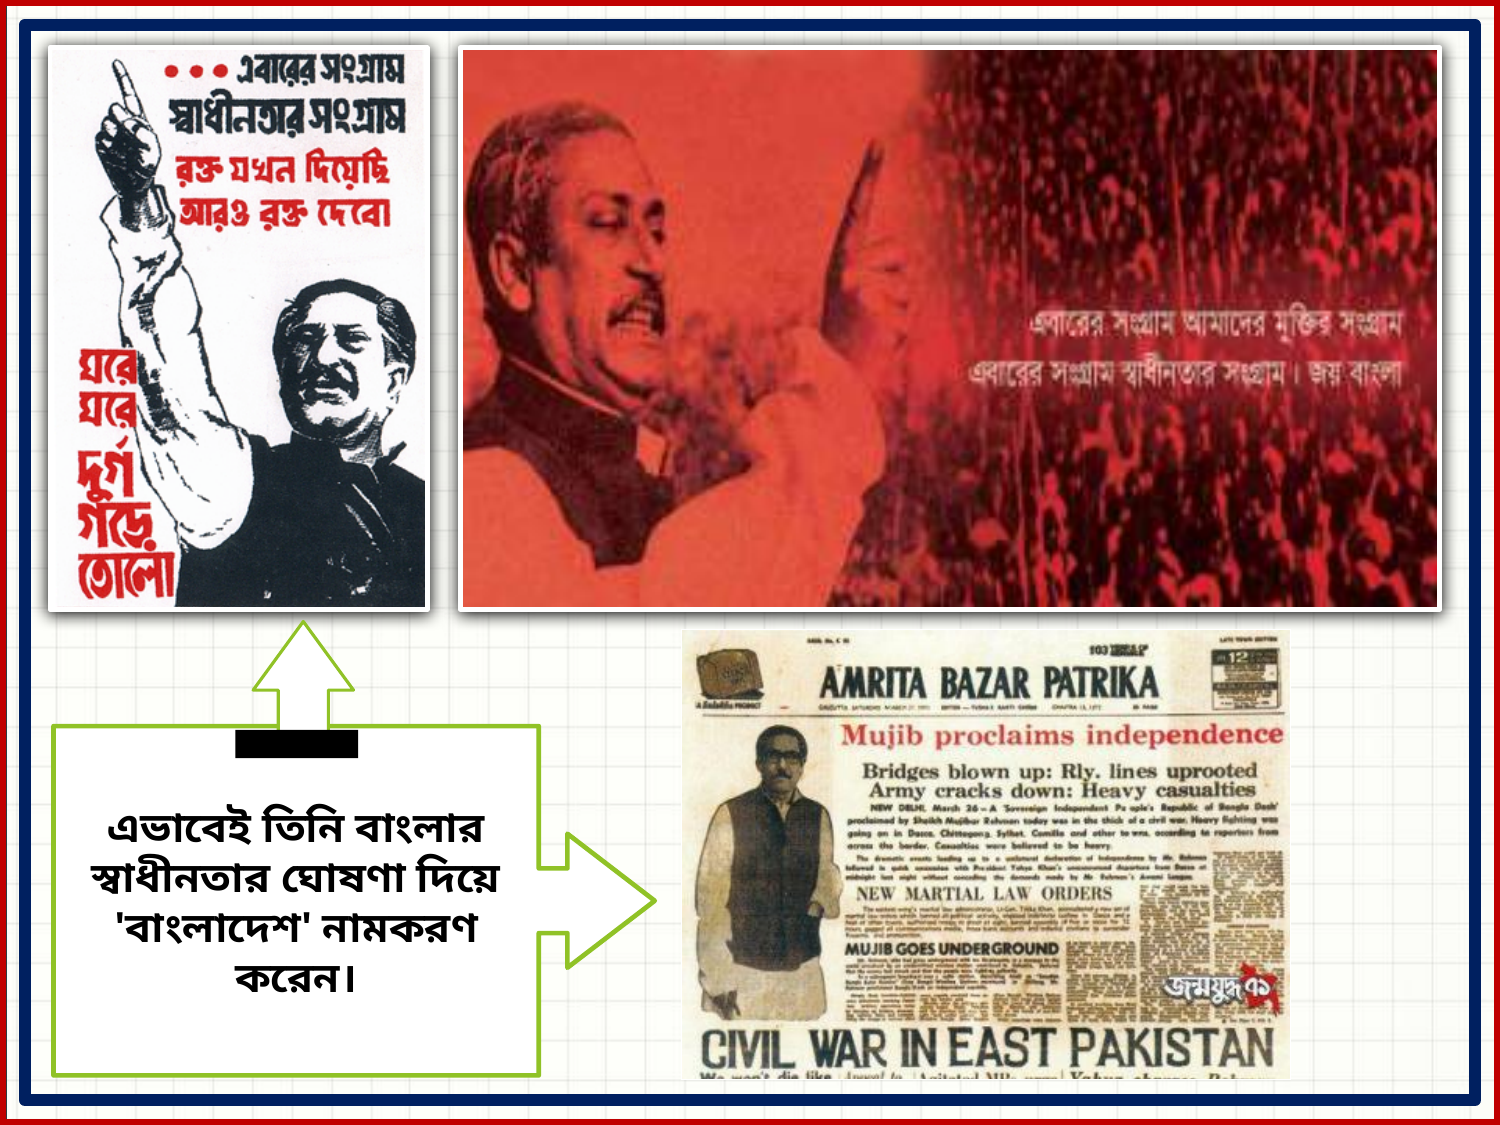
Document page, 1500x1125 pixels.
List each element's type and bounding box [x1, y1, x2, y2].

picture [7, 6, 1494, 1119]
text_box [52, 620, 656, 1076]
